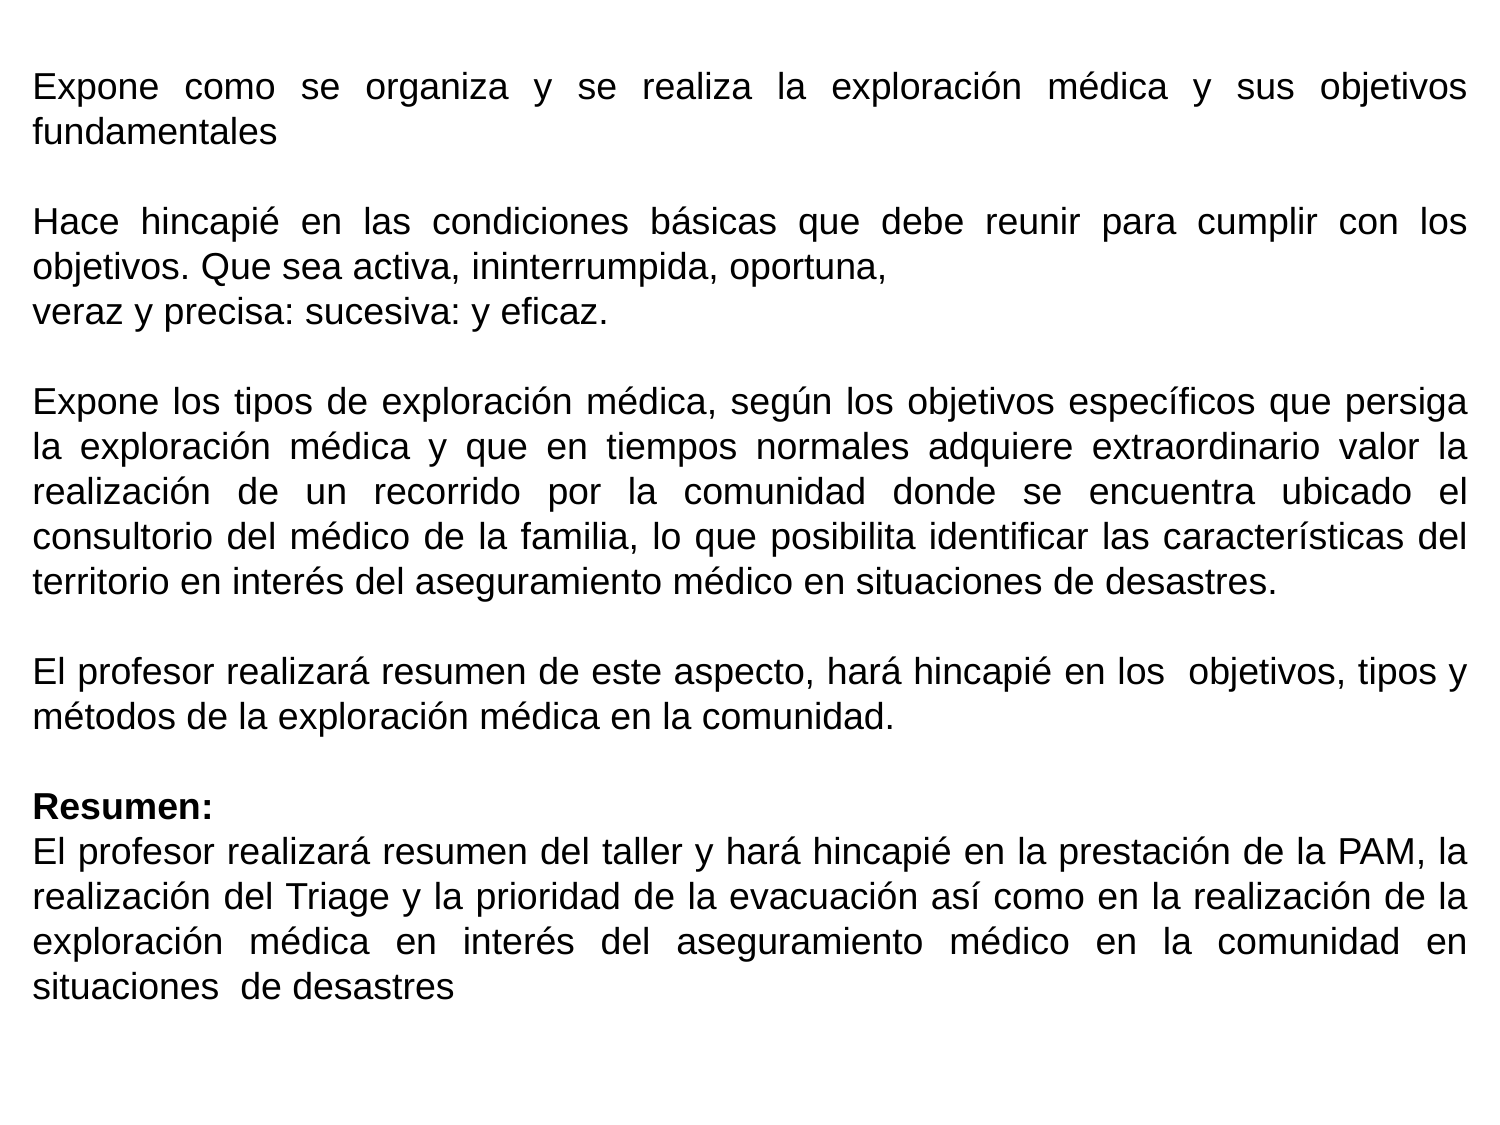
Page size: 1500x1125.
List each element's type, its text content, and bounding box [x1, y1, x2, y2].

text_box Expone como se organiza y se realiza la exploración médica y sus objetivos fundamentales Hace hincapié en las condiciones básicas que debe reunir para cumplir con los objetivos. Que sea activa, ininterrumpida, oportuna, veraz y precisa: sucesiva: y eficaz. Expone los tipos de exploración médica, según los objetivos específicos que persiga la exploración médica y que en tiempos normales adquiere extraordinario valor la realización de un recorrido por la comunidad donde se encuentra ubicado el consultorio del médico de la familia, lo que posibilita identificar las características del territorio en interés del aseguramiento médico en situaciones de desastres. El profesor realizará resumen de este aspecto, hará hincapié en los objetivos, tipos y métodos de la exploración médica en la comunidad. Resumen: El profesor realizará resumen del taller y hará hincapié en la prestación de la PAM, la realización del Triage y la prioridad de la evacuación así como en la realización de la exploración médica en interés del aseguramiento médico en la comunidad en situaciones de desastres [17, 54, 1483, 1015]
